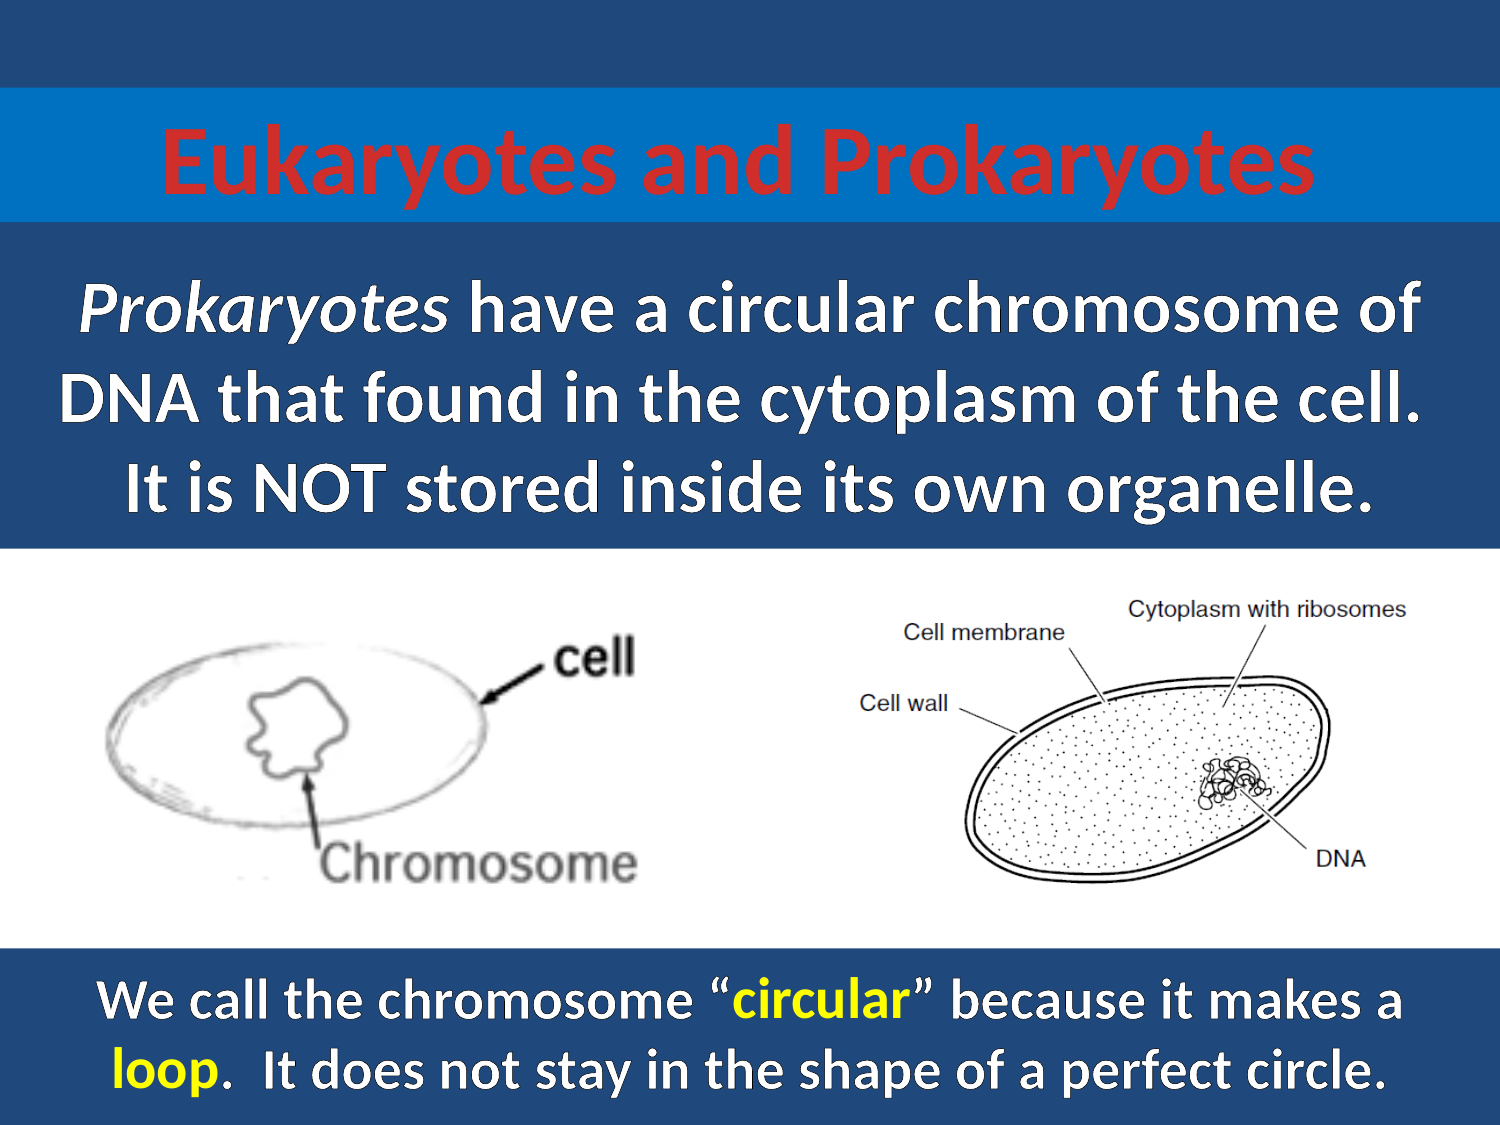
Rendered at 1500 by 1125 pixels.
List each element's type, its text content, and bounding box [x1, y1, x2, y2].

text_box Eukaryotes and Prokaryotes [0, 87, 1500, 223]
text_box We call the chromosome “circular” because it makes a loop. It does not stay in the shape of a perfect circle. [41, 953, 1459, 1108]
picture [837, 580, 1438, 896]
text_box [0, 547, 1500, 950]
text_box Prokaryotes have a circular chromosome of DNA that found in the cytoplasm of the cell. It is NOT stored inside its own organelle. [41, 249, 1459, 535]
picture [78, 575, 676, 924]
